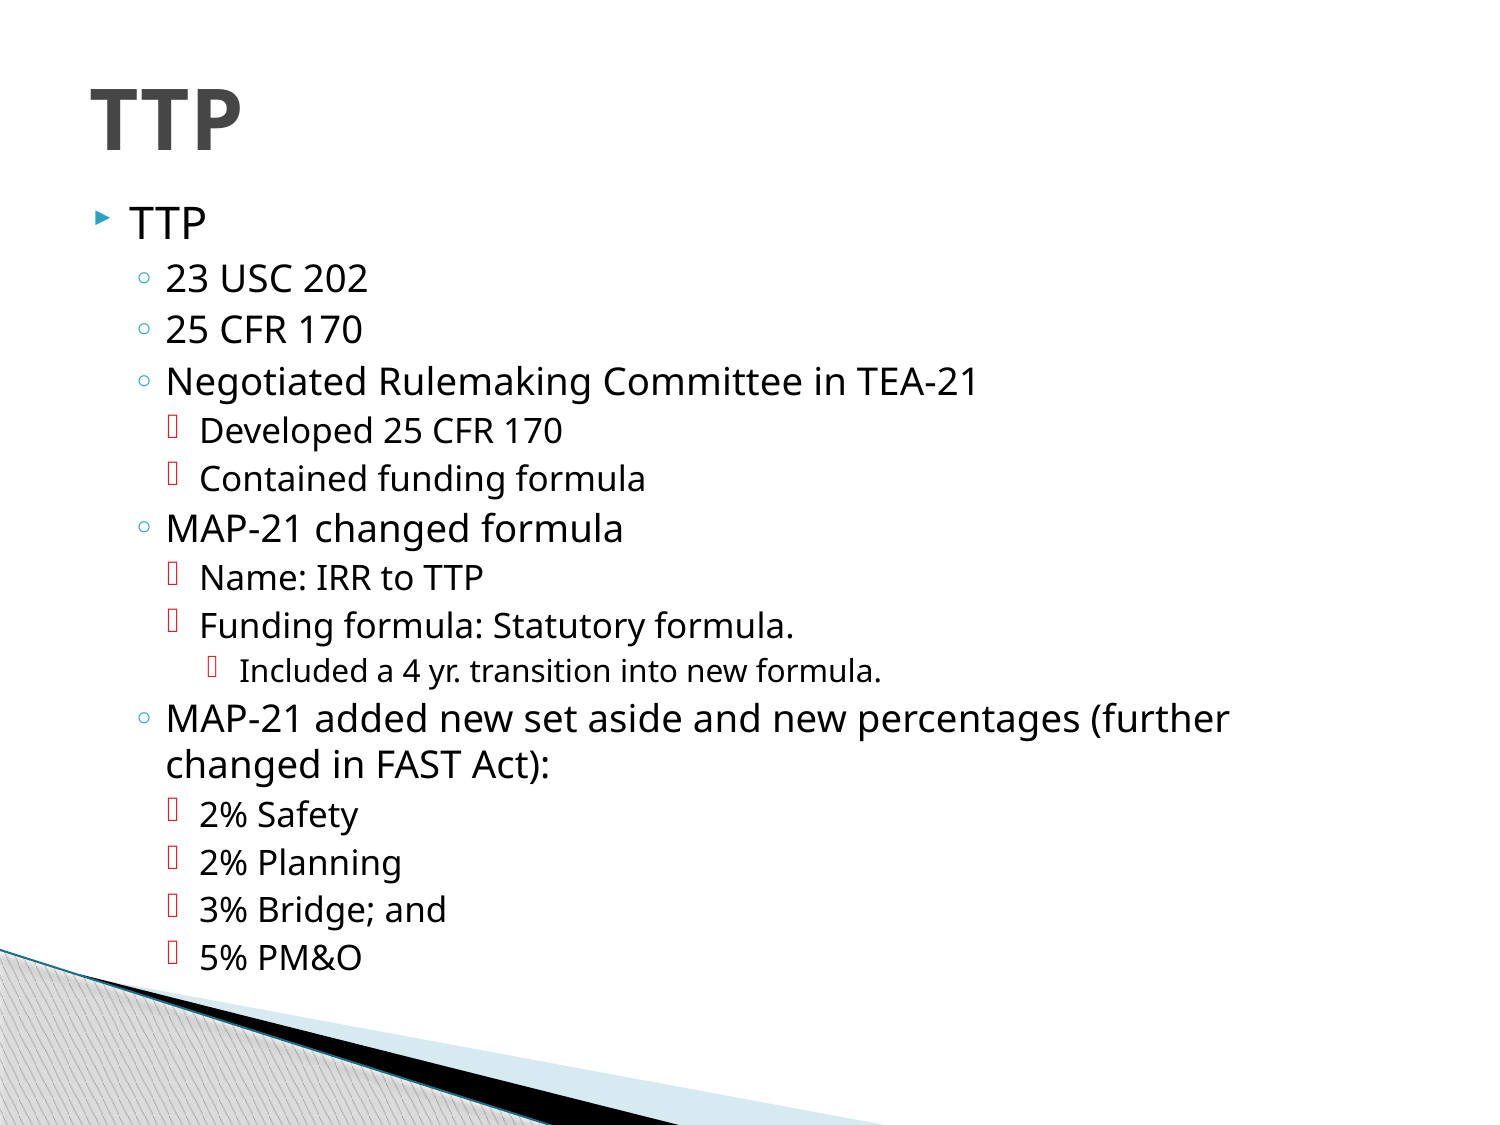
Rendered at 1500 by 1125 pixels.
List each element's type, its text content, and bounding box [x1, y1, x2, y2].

list TTP 23 USC 202 25 CFR 170 Negotiated Rulemaking Committee in TEA-21 Developed 25 CFR 170 Contained funding formula MAP-21 changed formula Name: IRR to TTP Funding formula: Statutory formula. Included a 4 yr. transition into new formula. MAP-21 added new set aside and new percentages (further changed in FAST Act): 2% Safety 2% Planning 3% Bridge; and 5% PM&O [62, 187, 1413, 988]
title TTP [75, 45, 1425, 188]
